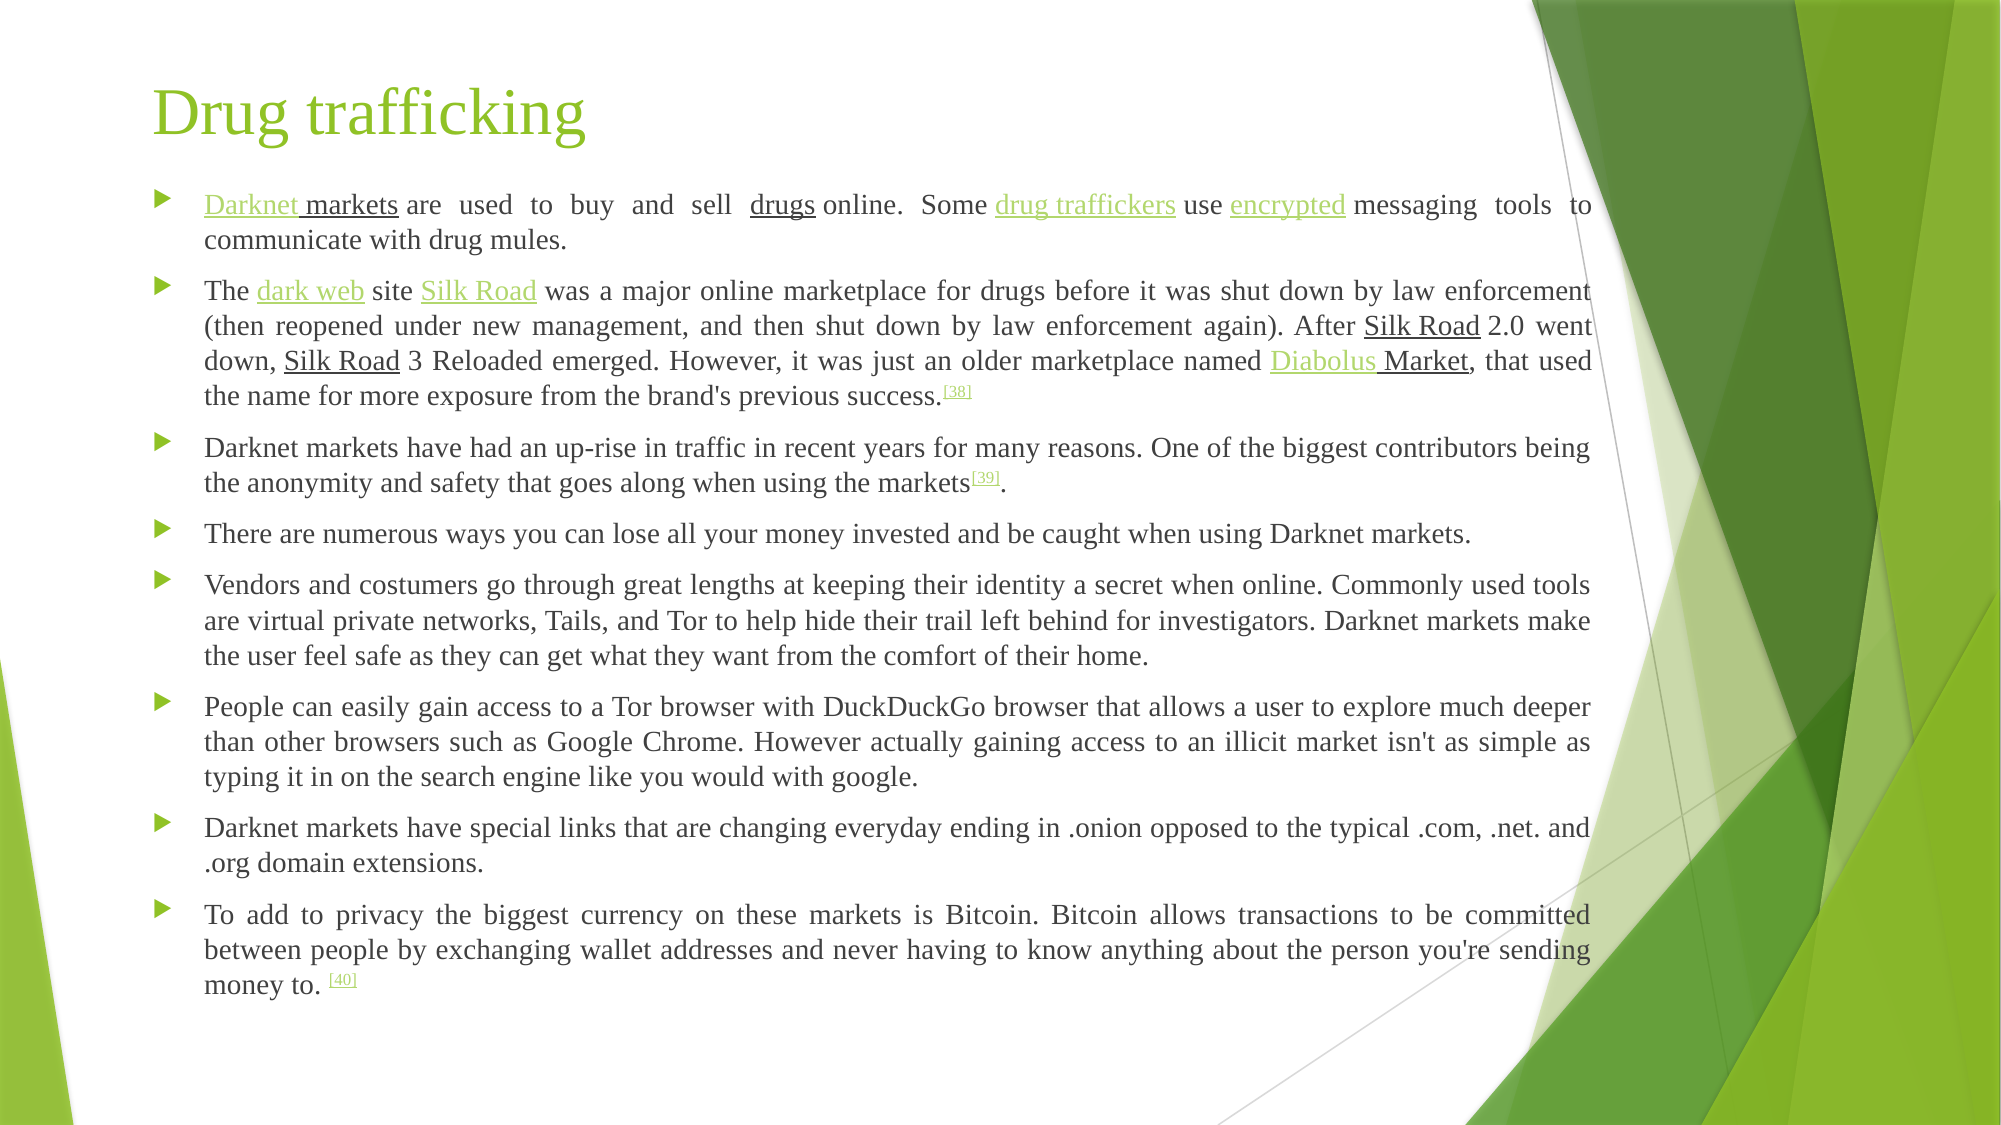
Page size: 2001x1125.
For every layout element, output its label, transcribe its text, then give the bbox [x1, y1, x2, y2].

list Darknet markets are used to buy and sell drugs online. Some drug traffickers use encrypted messaging tools to communicate with drug mules. The dark web site Silk Road was a major online marketplace for drugs before it was shut down by law enforcement (then reopened under new management, and then shut down by law enforcement again). After Silk Road 2.0 went down, Silk Road 3 Reloaded emerged. However, it was just an older marketplace named Diabolus Market, that used the name for more exposure from the brand's previous success.[38] Darknet markets have had an up-rise in traffic in recent years for many reasons. One of the biggest contributors being the anonymity and safety that goes along when using the markets[39]. There are numerous ways you can lose all your money invested and be caught when using Darknet markets. Vendors and costumers go through great lengths at keeping their identity a secret when online. Commonly used tools are virtual private networks, Tails, and Tor to help hide their trail left behind for investigators. Darknet markets make the user feel safe as they can get what they want from the comfort of their home. People can easily gain access to a Tor browser with DuckDuckGo browser that allows a user to explore much deeper than other browsers such as Google Chrome. However actually gaining access to an illicit market isn't as simple as typing it in on the search engine like you would with google. Darknet markets have special links that are changing everyday ending in .onion opposed to the typical .com, .net. and .org domain extensions. To add to privacy the biggest currency on these markets is Bitcoin. Bitcoin allows transactions to be committed between people by exchanging wallet addresses and never having to know anything about the person you're sending money to. [40] [137, 177, 1608, 1014]
title Drug trafficking [137, 59, 1534, 161]
